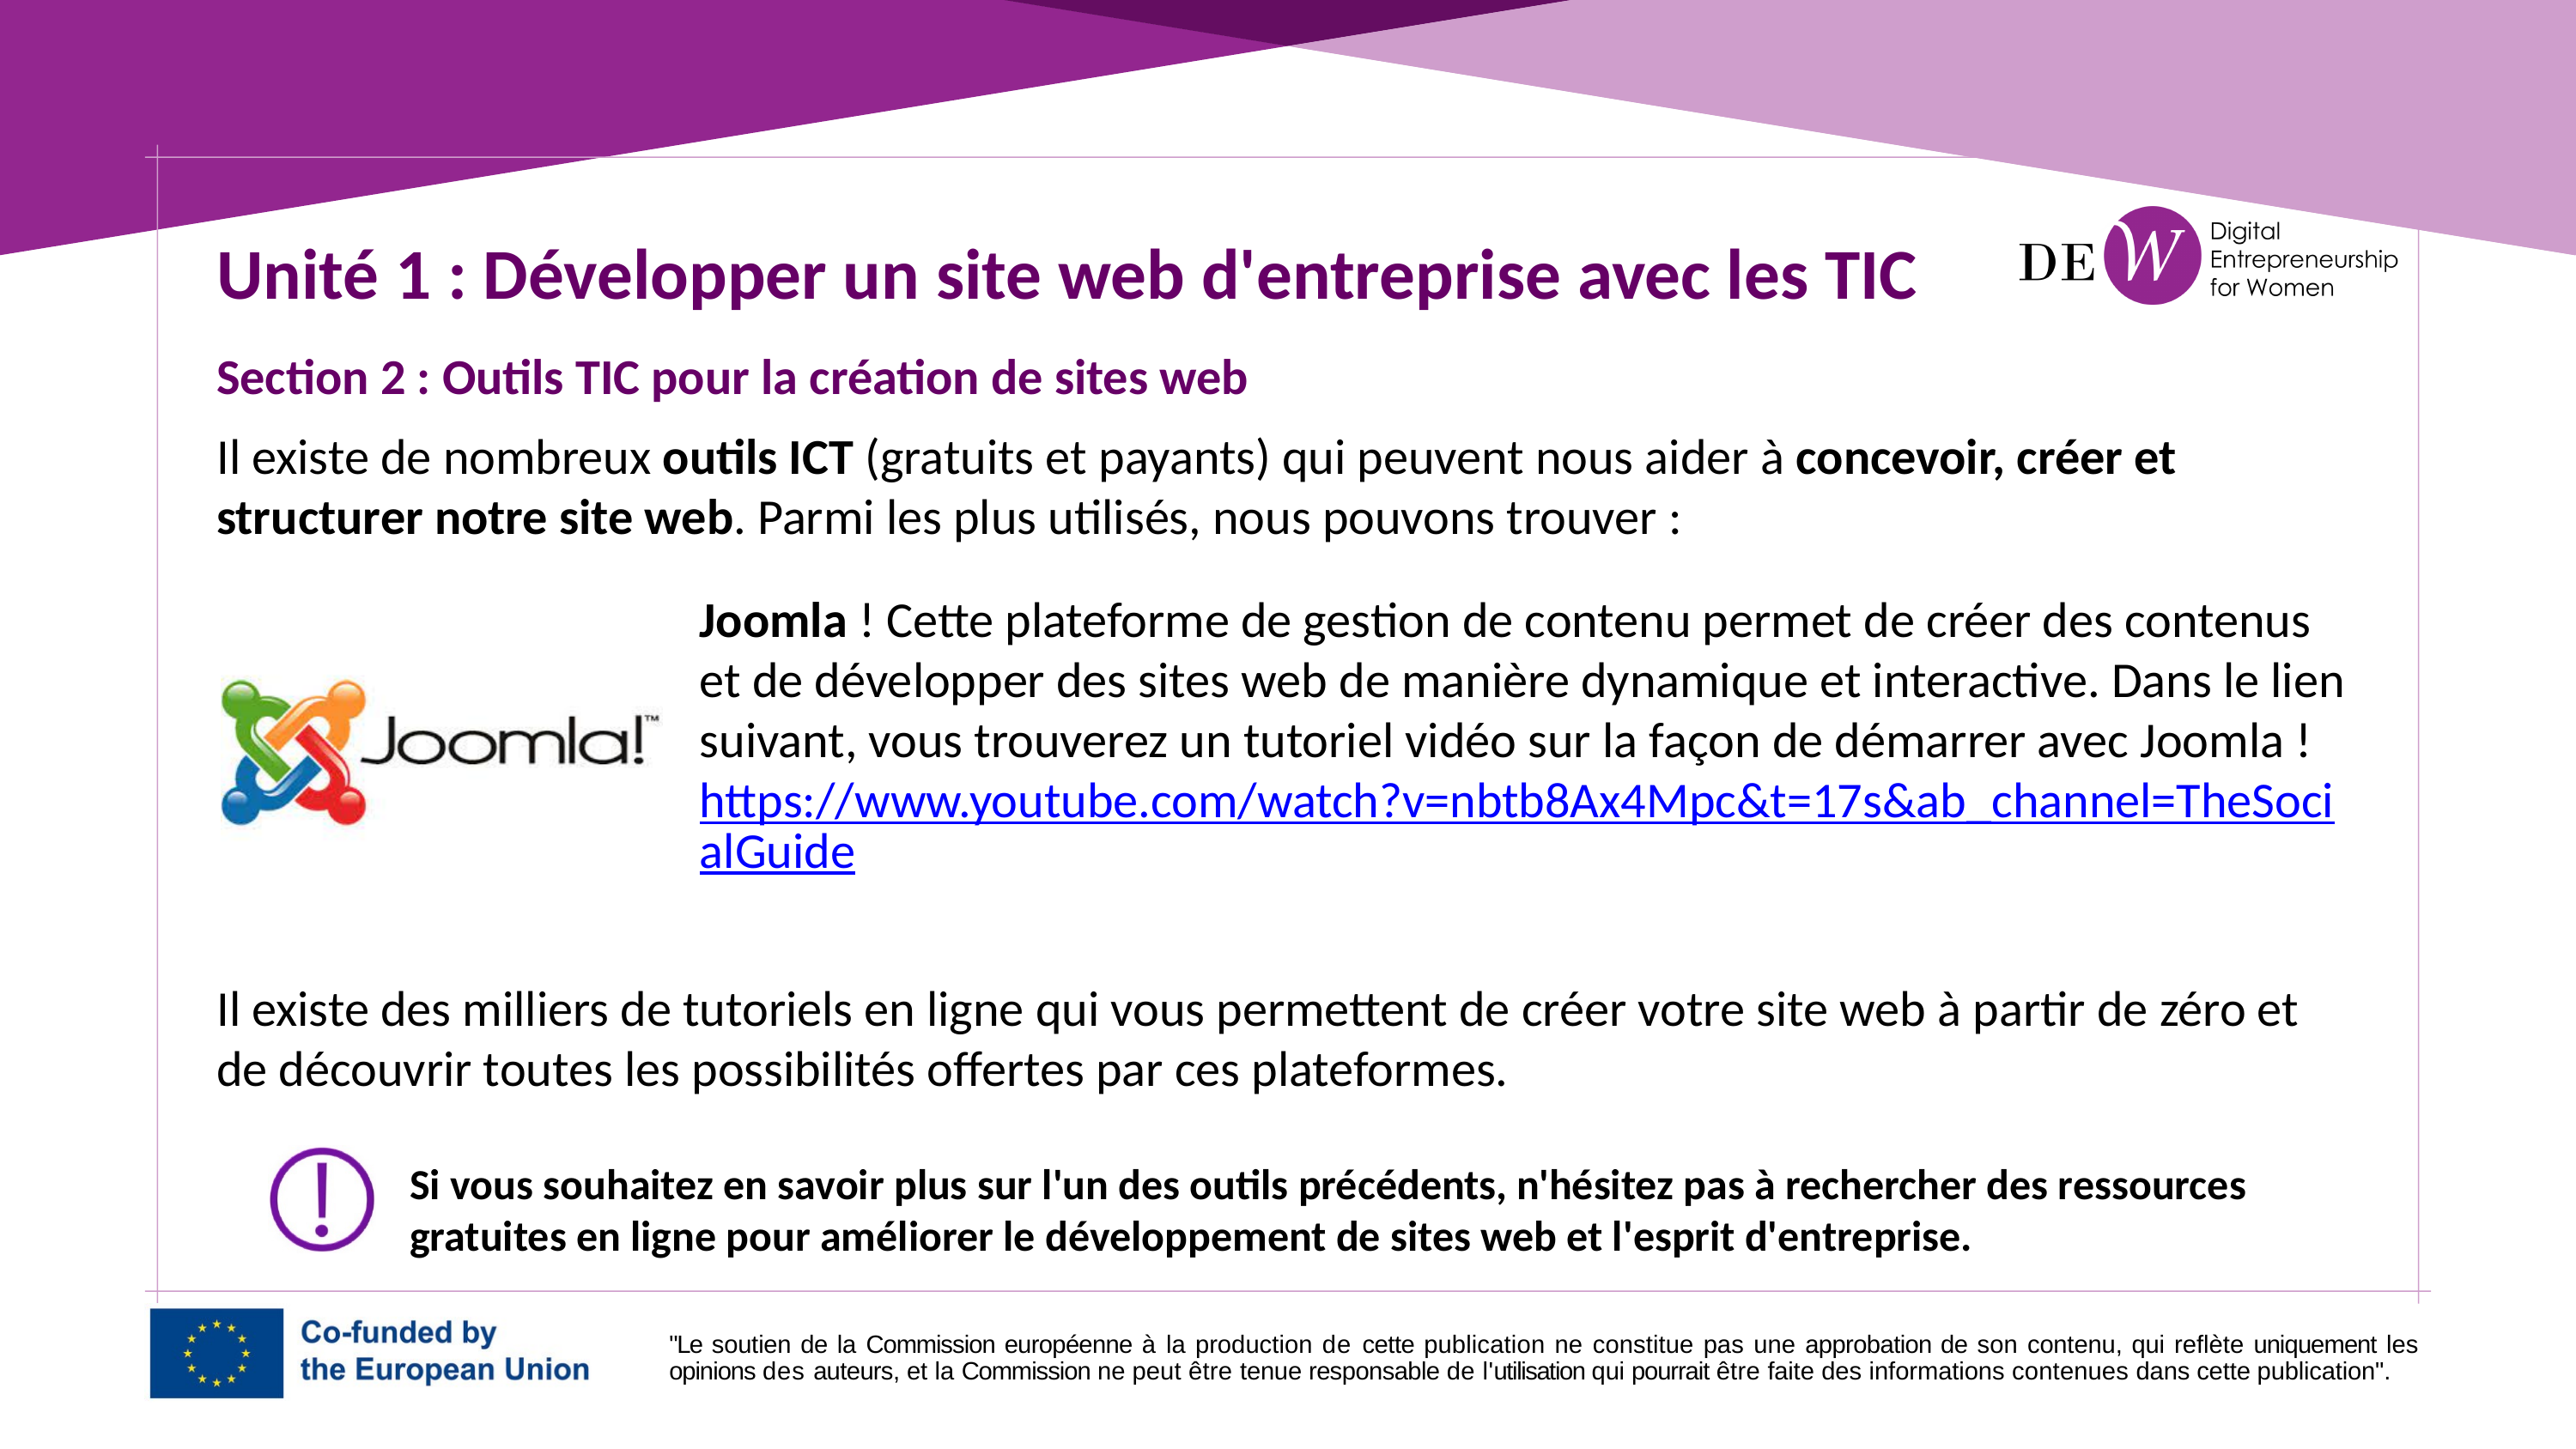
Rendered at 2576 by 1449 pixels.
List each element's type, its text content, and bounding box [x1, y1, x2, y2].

text_box Joomla ! Cette plateforme de gestion de contenu permet de créer des contenus et de développer des sites web de manière dynamique et interactive. Dans le lien suivant, vous trouverez un tutoriel vidéo sur la façon de démarrer avec Joomla ! https://www.youtube.com/watch?v=nbtb8Ax4Mpc&t=17s&ab_channel=TheSocialGuide [686, 581, 2361, 894]
picture [268, 1145, 376, 1254]
text_box Section 2 : Outils TIC pour la création de sites web [204, 337, 2029, 411]
text_box Il existe des milliers de tutoriels en ligne qui vous permettent de créer votre site web à partir de zéro et de découvrir toutes les possibilités offertes par ces plateformes. Si vous souhaitez en savoir plus sur l'un des outils précédents, n'hésitez pas à rechercher des ressources gratuites en ligne pour améliorer le développement de sites web et l'esprit d'entreprise. [204, 909, 2361, 1266]
picture [221, 654, 663, 843]
picture [144, 1303, 596, 1403]
text_box Unité 1 : Développer un site web d'entreprise avec les TIC [204, 221, 2104, 320]
text_box Il existe de nombreux outils ICT (gratuits et payants) qui peuvent nous aider à concevoir, créer et structurer notre site web. Parmi les plus utilisés, nous pouvons trouver : [204, 418, 2383, 551]
picture [2017, 206, 2405, 305]
